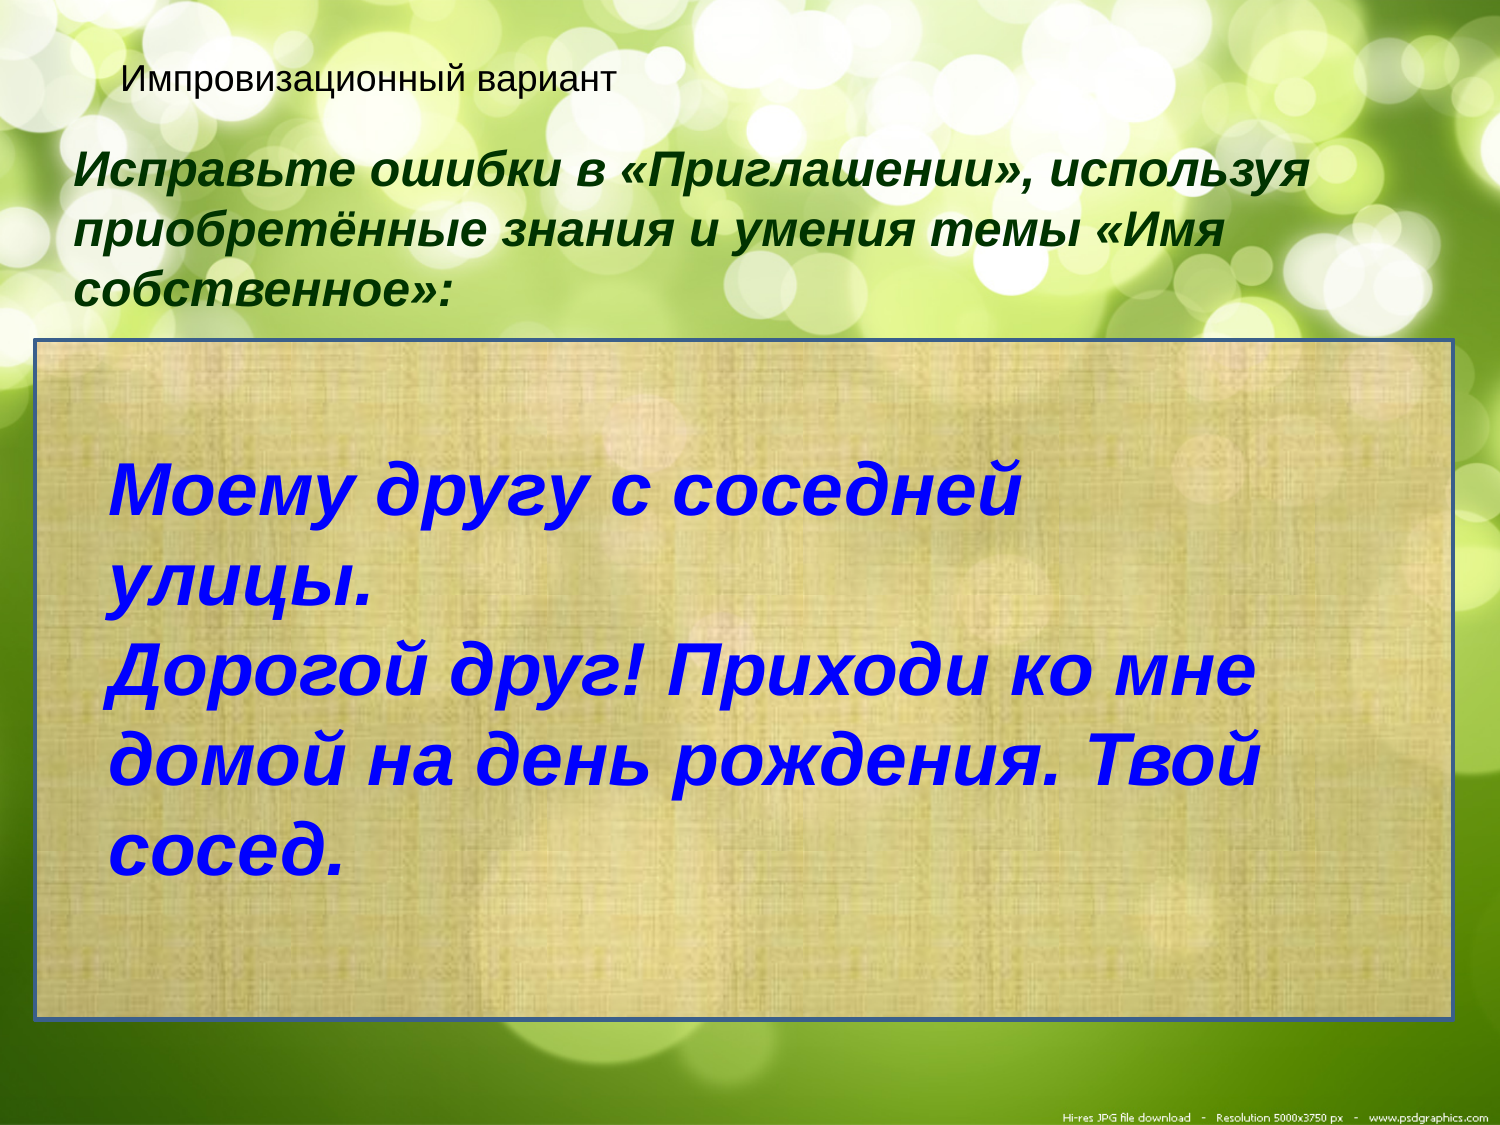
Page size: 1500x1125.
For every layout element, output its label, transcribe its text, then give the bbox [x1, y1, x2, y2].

text_box Исправьте ошибки в «Приглашении», используя приобретённые знания и умения темы «Имя собственное»: [58, 128, 1500, 324]
picture [0, 0, 1500, 1125]
text_box [33, 338, 1455, 1022]
text_box Моему другу с соседней улицы. Дорогой друг! Приходи ко мне домой на день рождения. Твой сосед. [93, 433, 1325, 899]
text_box Импровизационный вариант [105, 46, 1161, 107]
